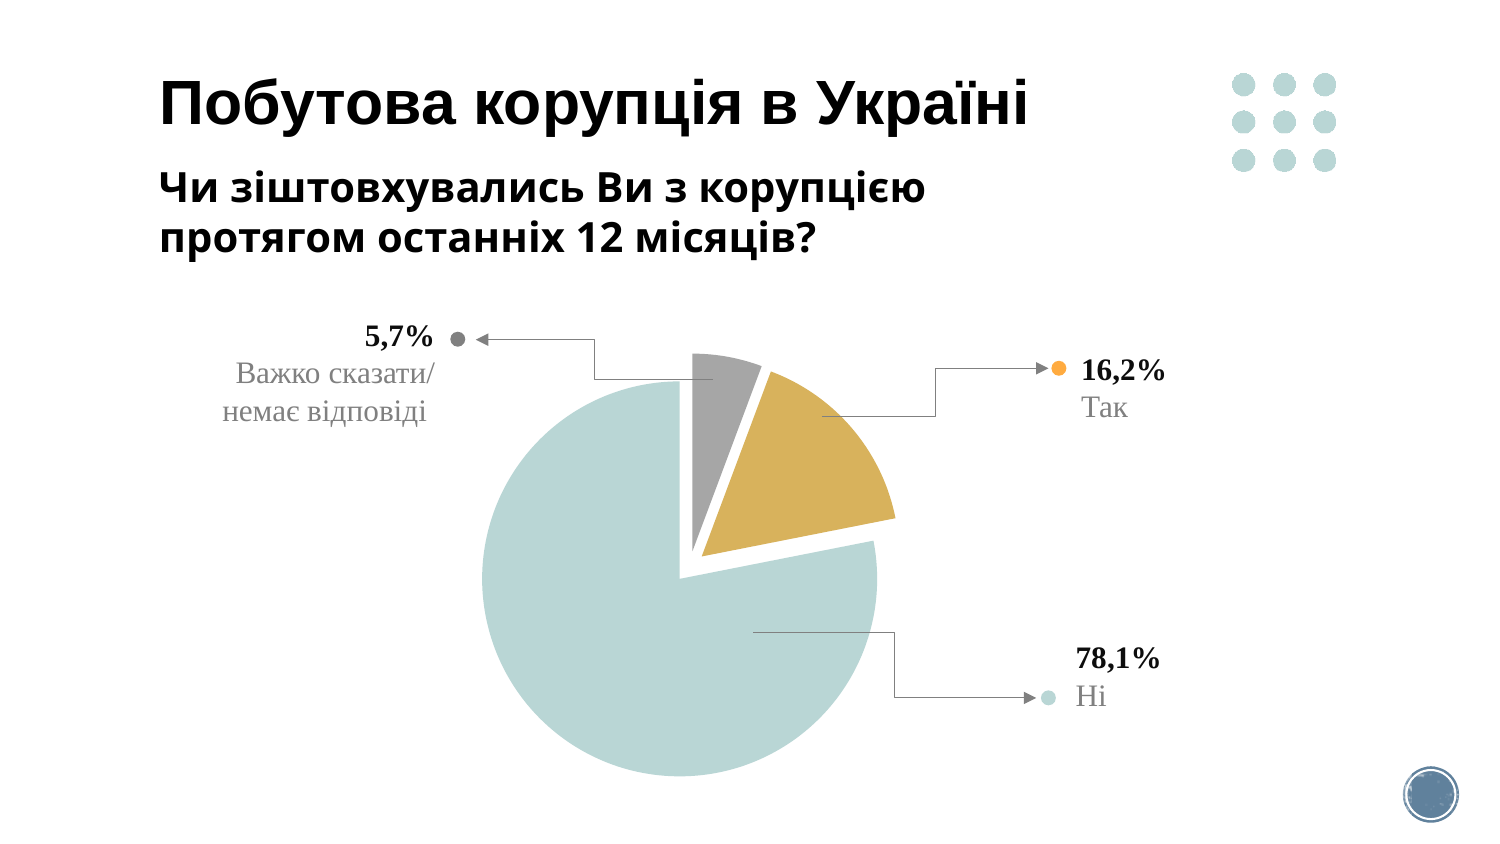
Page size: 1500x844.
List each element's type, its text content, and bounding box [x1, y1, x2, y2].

title Побутова корупція в Україні [144, 35, 1500, 130]
text_box [66, 185, 603, 287]
text_box Чи зіштовхувались Ви з корупцією протягом останніх 12 місяців? [143, 145, 1110, 276]
picture [1232, 73, 1336, 172]
text_box 5,7% Важко сказати/ немає відповіді [194, 299, 451, 443]
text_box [332, 331, 1205, 802]
